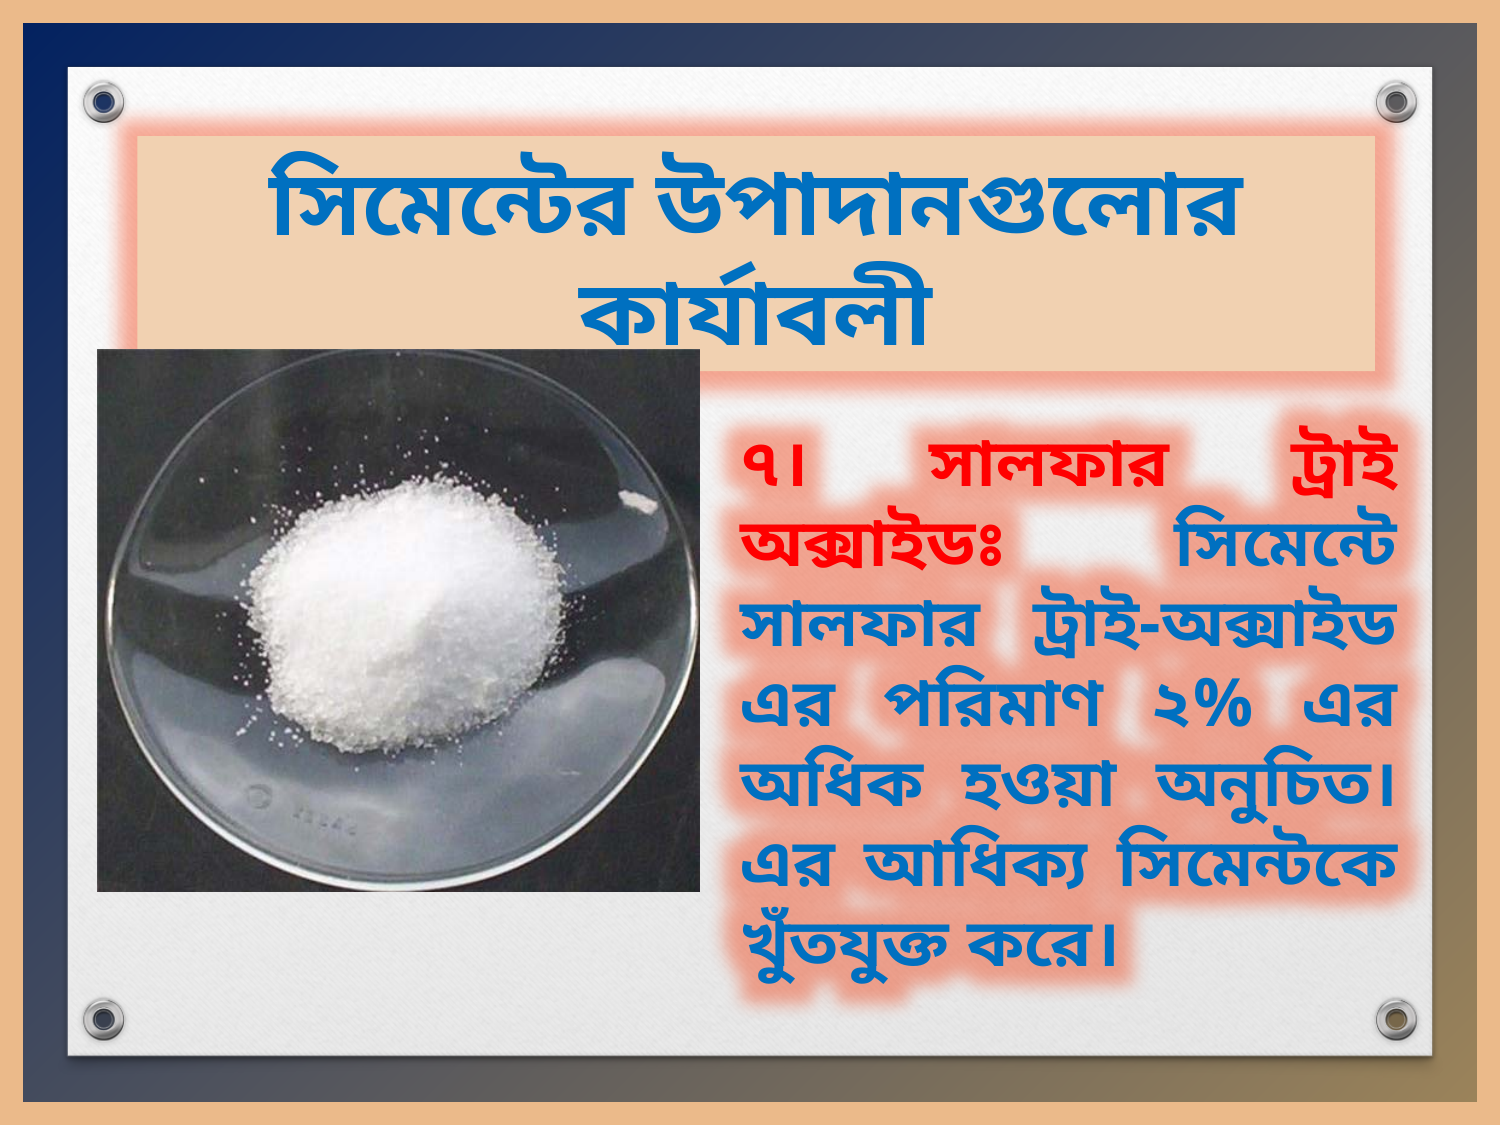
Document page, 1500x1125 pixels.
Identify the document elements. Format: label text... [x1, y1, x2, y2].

text_box ৭। সালফার ট্রাই অক্সাইডঃ সিমেন্টে সালফার ট্রাই-অক্সাইড এর পরিমাণ ২% এর অধিক হওয়া অনুচিত। এর আধিক্য সিমেন্টকে খুঁতযুক্ত করে। [724, 412, 1413, 988]
text_box সিমেন্টের উপাদানগুলোর কার্যাবলী [137, 136, 1375, 372]
picture [23, 23, 1477, 1102]
